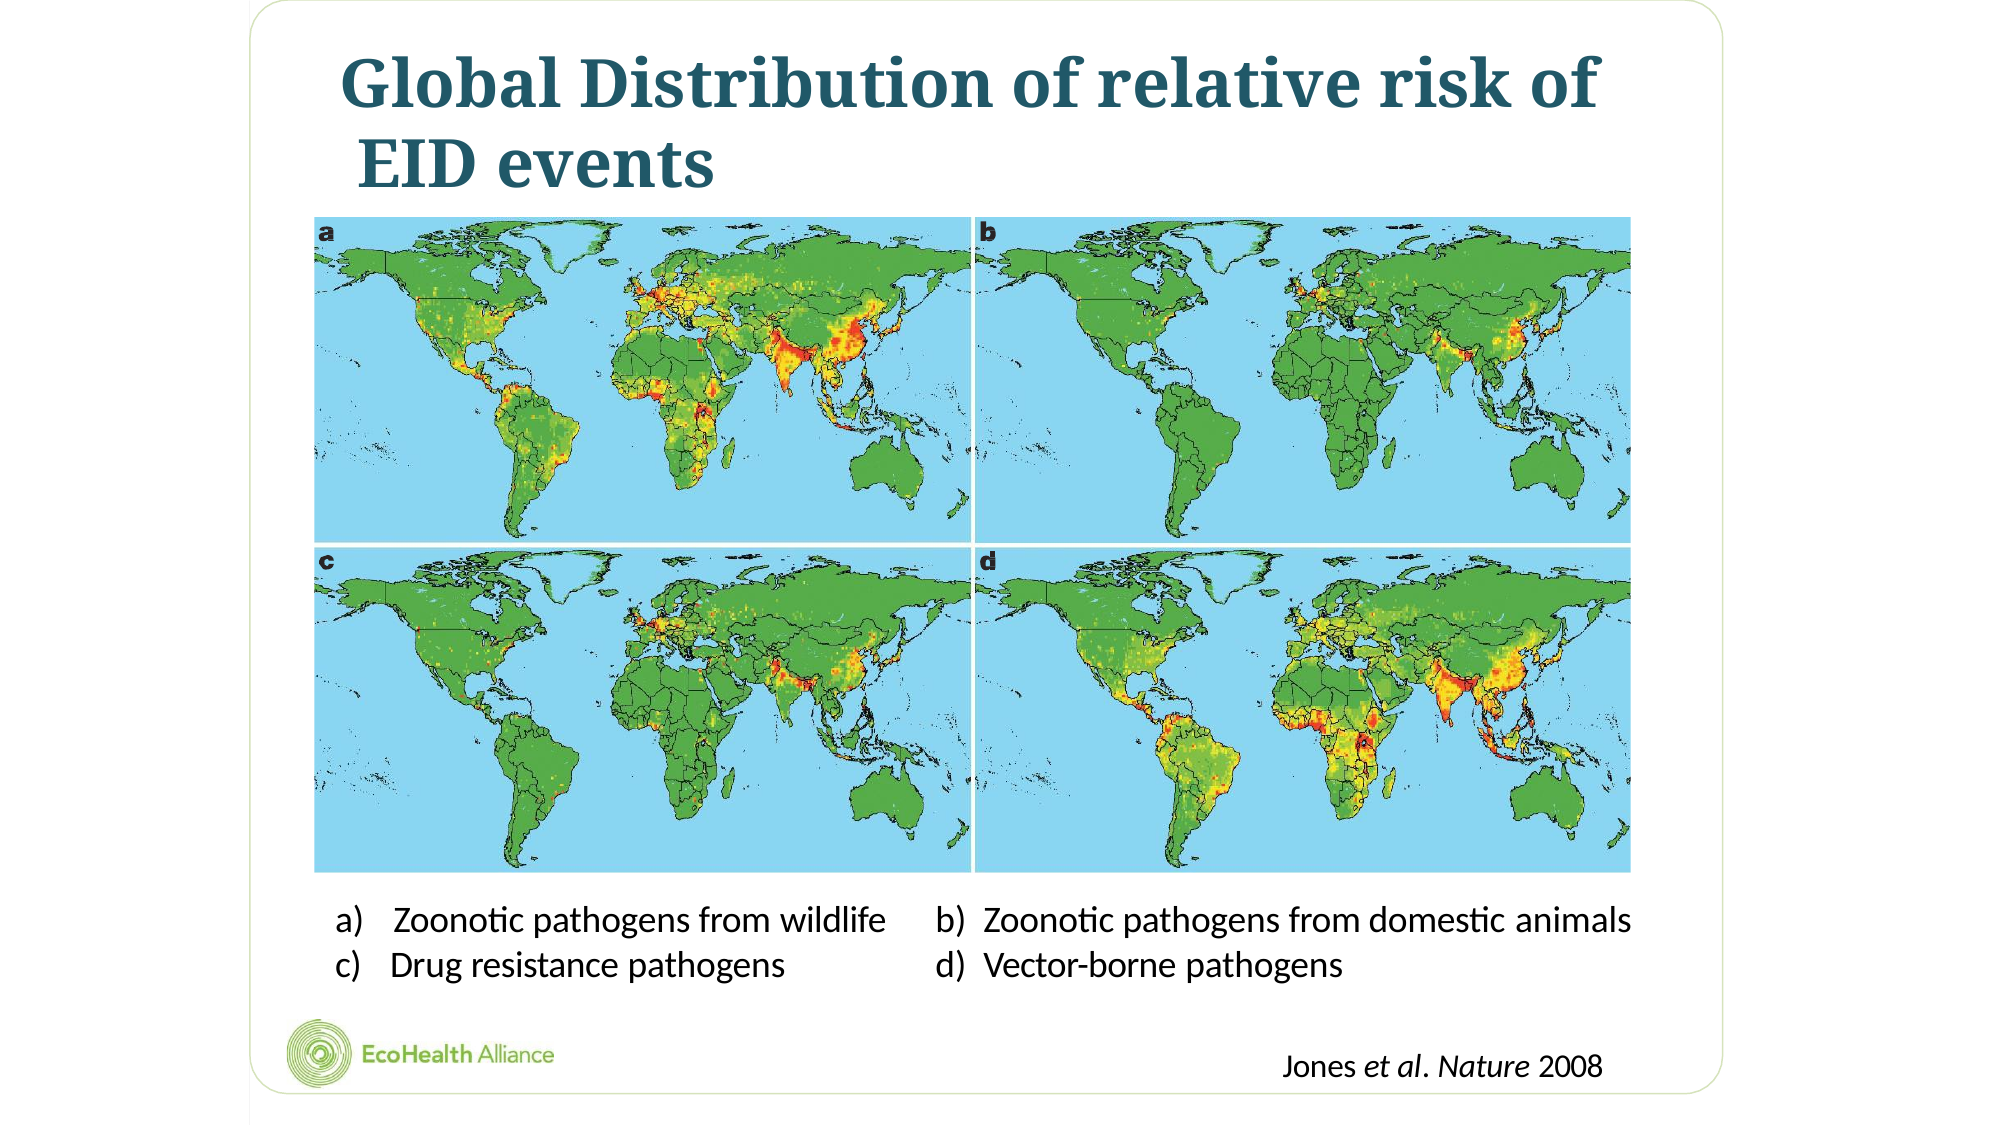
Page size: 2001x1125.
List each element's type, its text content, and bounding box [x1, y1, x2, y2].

text_box b) Zoonotic pathogens from domestic animals d) Vector-borne pathogens [933, 892, 1639, 985]
text_box [249, 0, 1723, 1094]
text_box Jones et al. Nature 2008 [1280, 1041, 1609, 1084]
text_box [980, 555, 996, 571]
text_box [314, 217, 1631, 873]
text_box [249, 0, 1750, 1125]
text_box [987, 230, 996, 238]
text_box [319, 554, 334, 570]
text_box [980, 221, 995, 241]
text_box [286, 1019, 554, 1090]
text_box [987, 559, 996, 567]
title Global Distribution of relative risk of EID events [337, 25, 1610, 215]
text_box a) Zoonotic pathogens from wildlife c) Drug resistance pathogens [333, 892, 891, 985]
text_box [319, 226, 334, 232]
text_box [318, 230, 334, 242]
